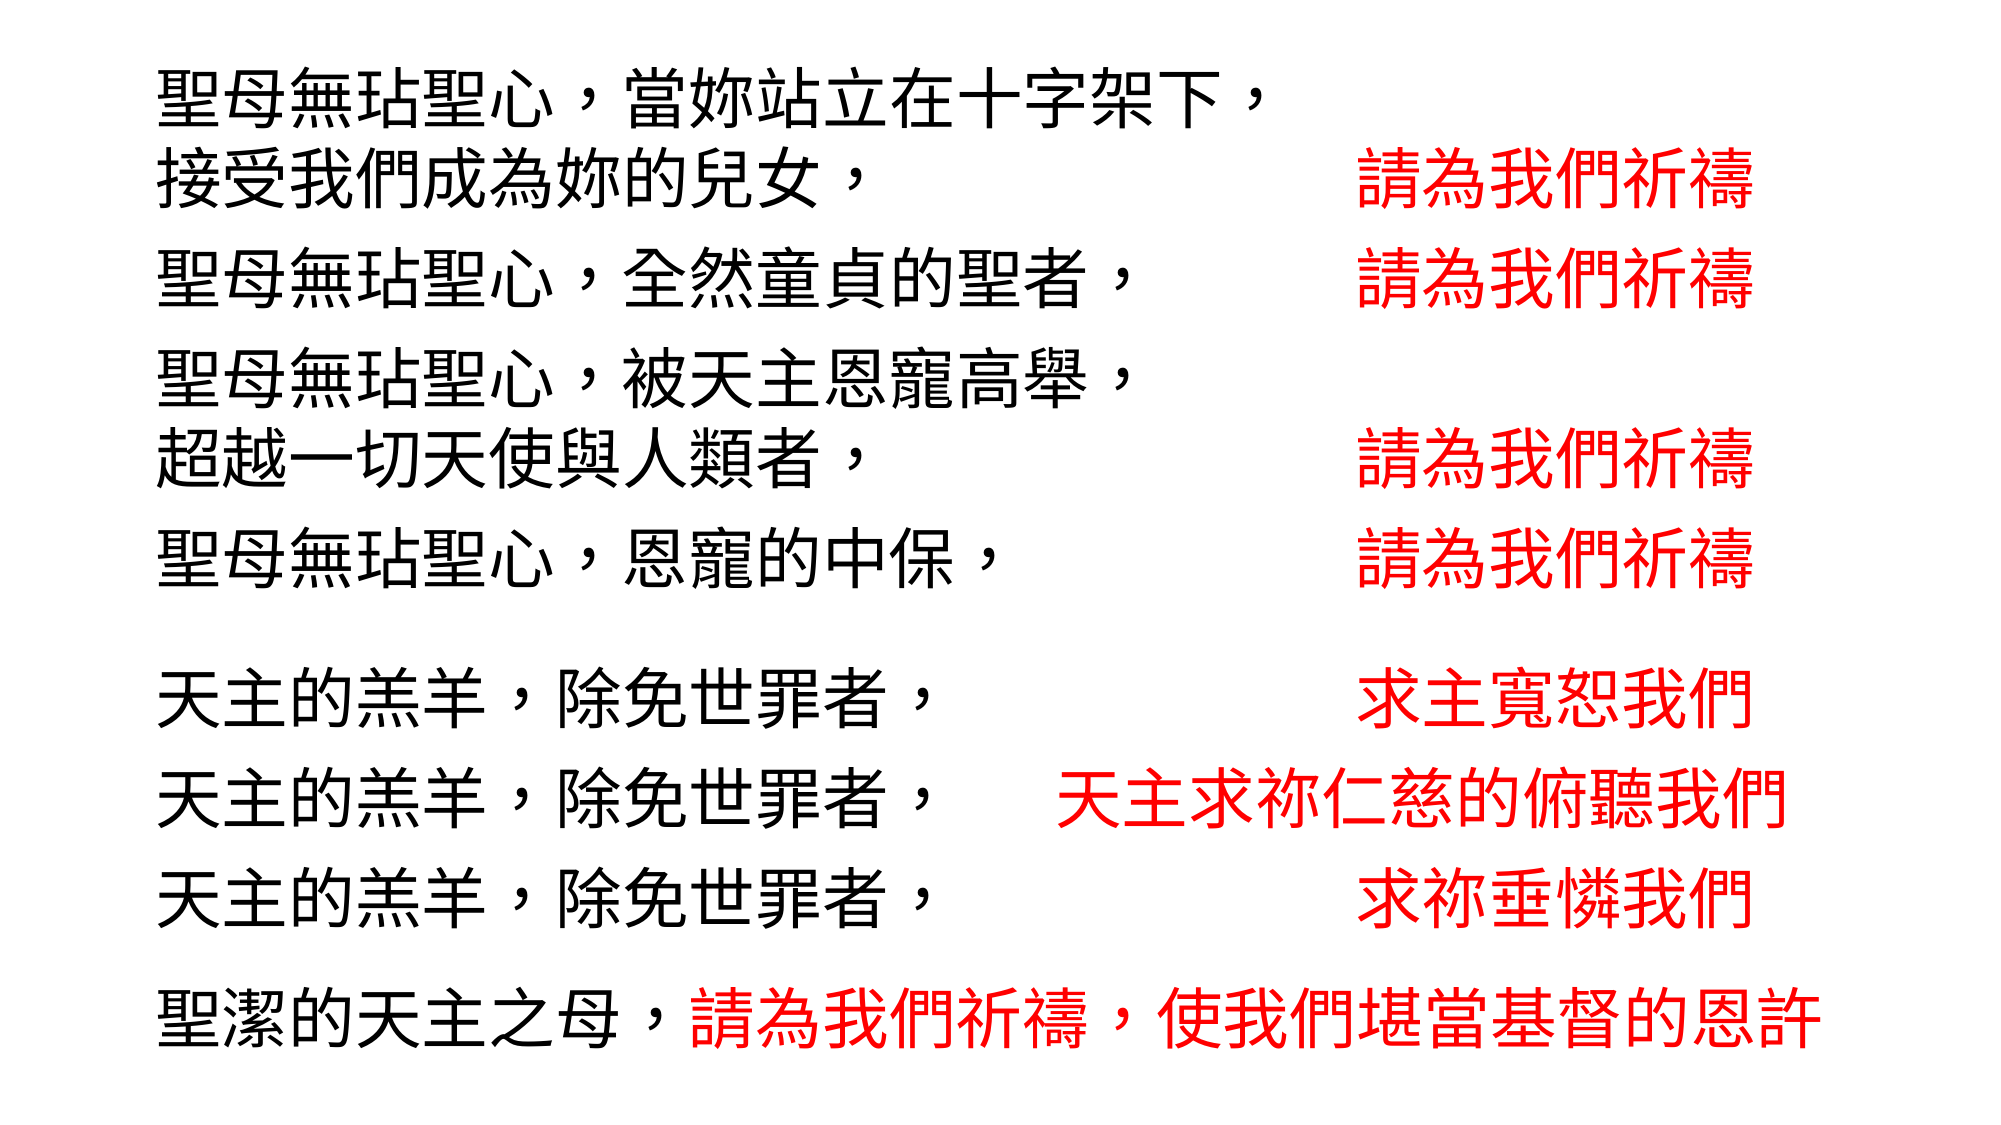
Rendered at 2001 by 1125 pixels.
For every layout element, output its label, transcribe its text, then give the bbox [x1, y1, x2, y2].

text_box 聖母無玷聖心，當妳站立在十字架下， 接受我們成為妳的兒女， 請為我們祈禱 聖母無玷聖心，全然童貞的聖者， 請為我們祈禱 聖母無玷聖心，被天主恩寵高舉， 超越一切天使與人類者， 請為我們祈禱 聖母無玷聖心，恩寵的中保， 請為我們祈禱 天主的羔羊，除免世罪者， 求主寬恕我們 天主的羔羊，除免世罪者， 天主求祢仁慈的俯聽我們 天主的羔羊，除免世罪者， 求祢垂憐我們 聖潔的天主之母，請為我們祈禱，使我們堪當基督的恩許 [140, 49, 1860, 1064]
